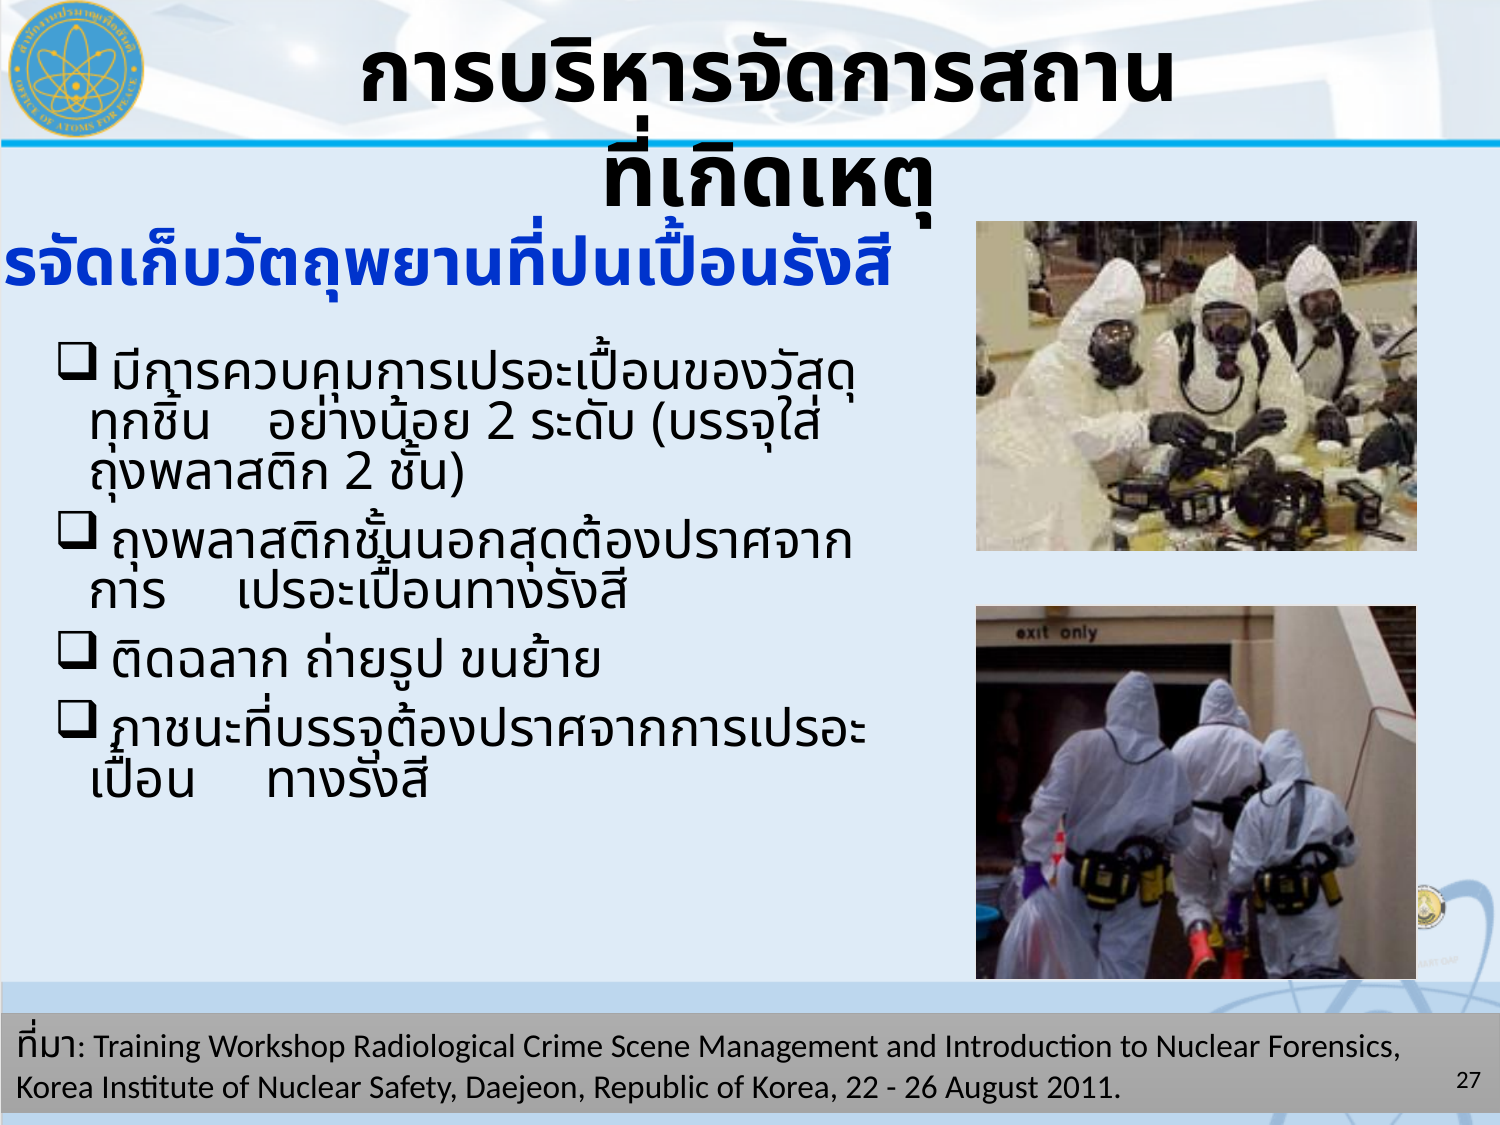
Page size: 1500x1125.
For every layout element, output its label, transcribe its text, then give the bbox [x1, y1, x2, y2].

text_box การบริหารจัดการสถานที่เกิดเหตุ [321, 6, 1218, 121]
text_box ที่มา: Training Workshop Radiological Crime Scene Management and Introduction to Nuclear Forensics, Korea Institute of Nuclear Safety, Daejeon, Republic of Korea, 22 - 26 August 2011. [1, 1013, 1500, 1113]
picture [0, 0, 1500, 1125]
text_box การจัดเก็บวัตถุพยานที่ปนเปื้อนรังสี [0, 211, 910, 307]
slide_number 27 [1408, 1047, 1497, 1110]
list มีการควบคุมการเปรอะเปื้อนของวัสดุทุกชิ้น อย่างน้อย 2 ระดับ (บรรจุใส่ถุงพลาสติก 2 ชั้น) ถุงพลาสติกชั้นนอกสุดต้องปราศจากการ เปรอะเปื้อนทางรังสี ติดฉลาก ถ่ายรูป ขนย้าย ภาชนะที่บรรจุต้องปราศจากการเปรอะเปื้อน ทางรังสี [39, 341, 891, 818]
